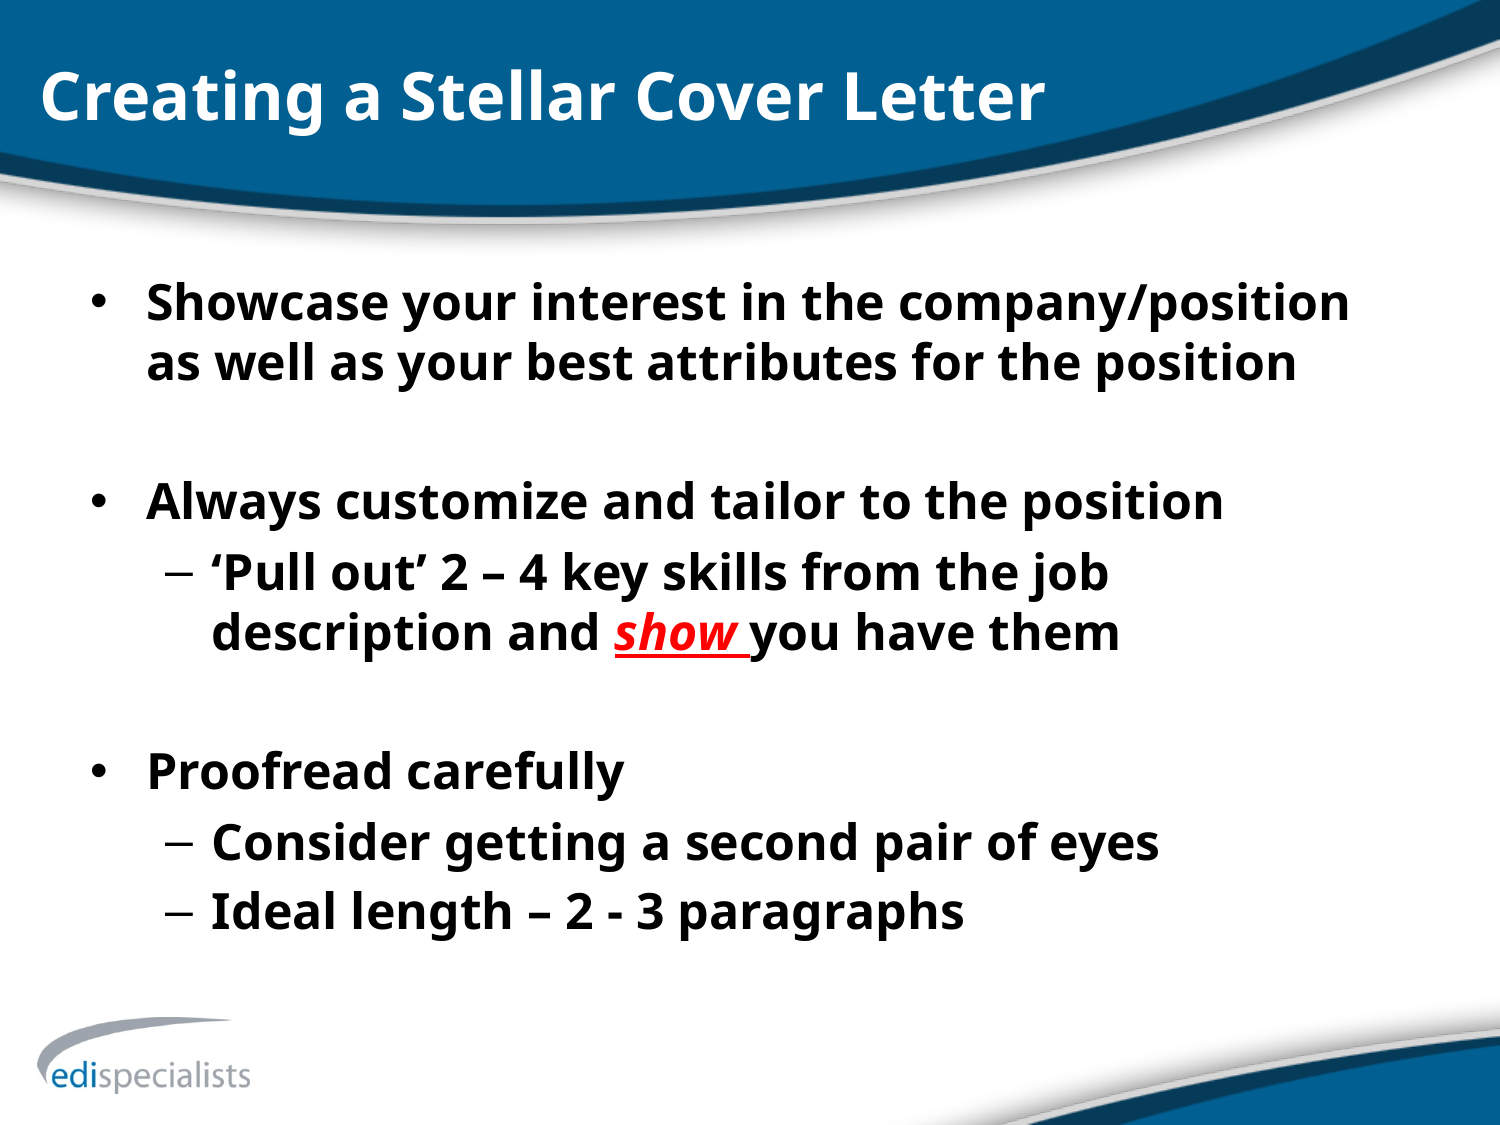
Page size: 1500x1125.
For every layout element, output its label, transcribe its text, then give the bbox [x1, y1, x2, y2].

picture [0, 0, 1500, 255]
picture [880, 996, 1500, 1125]
title Creating a Stellar Cover Letter [24, 0, 1375, 188]
list Showcase your interest in the company/position as well as your best attributes for the position Always customize and tailor to the position ‘Pull out’ 2 – 4 key skills from the job description and show you have them Proofread carefully Consider getting a second pair of eyes Ideal length – 2 - 3 paragraphs [75, 262, 1375, 1005]
picture [37, 1017, 250, 1094]
